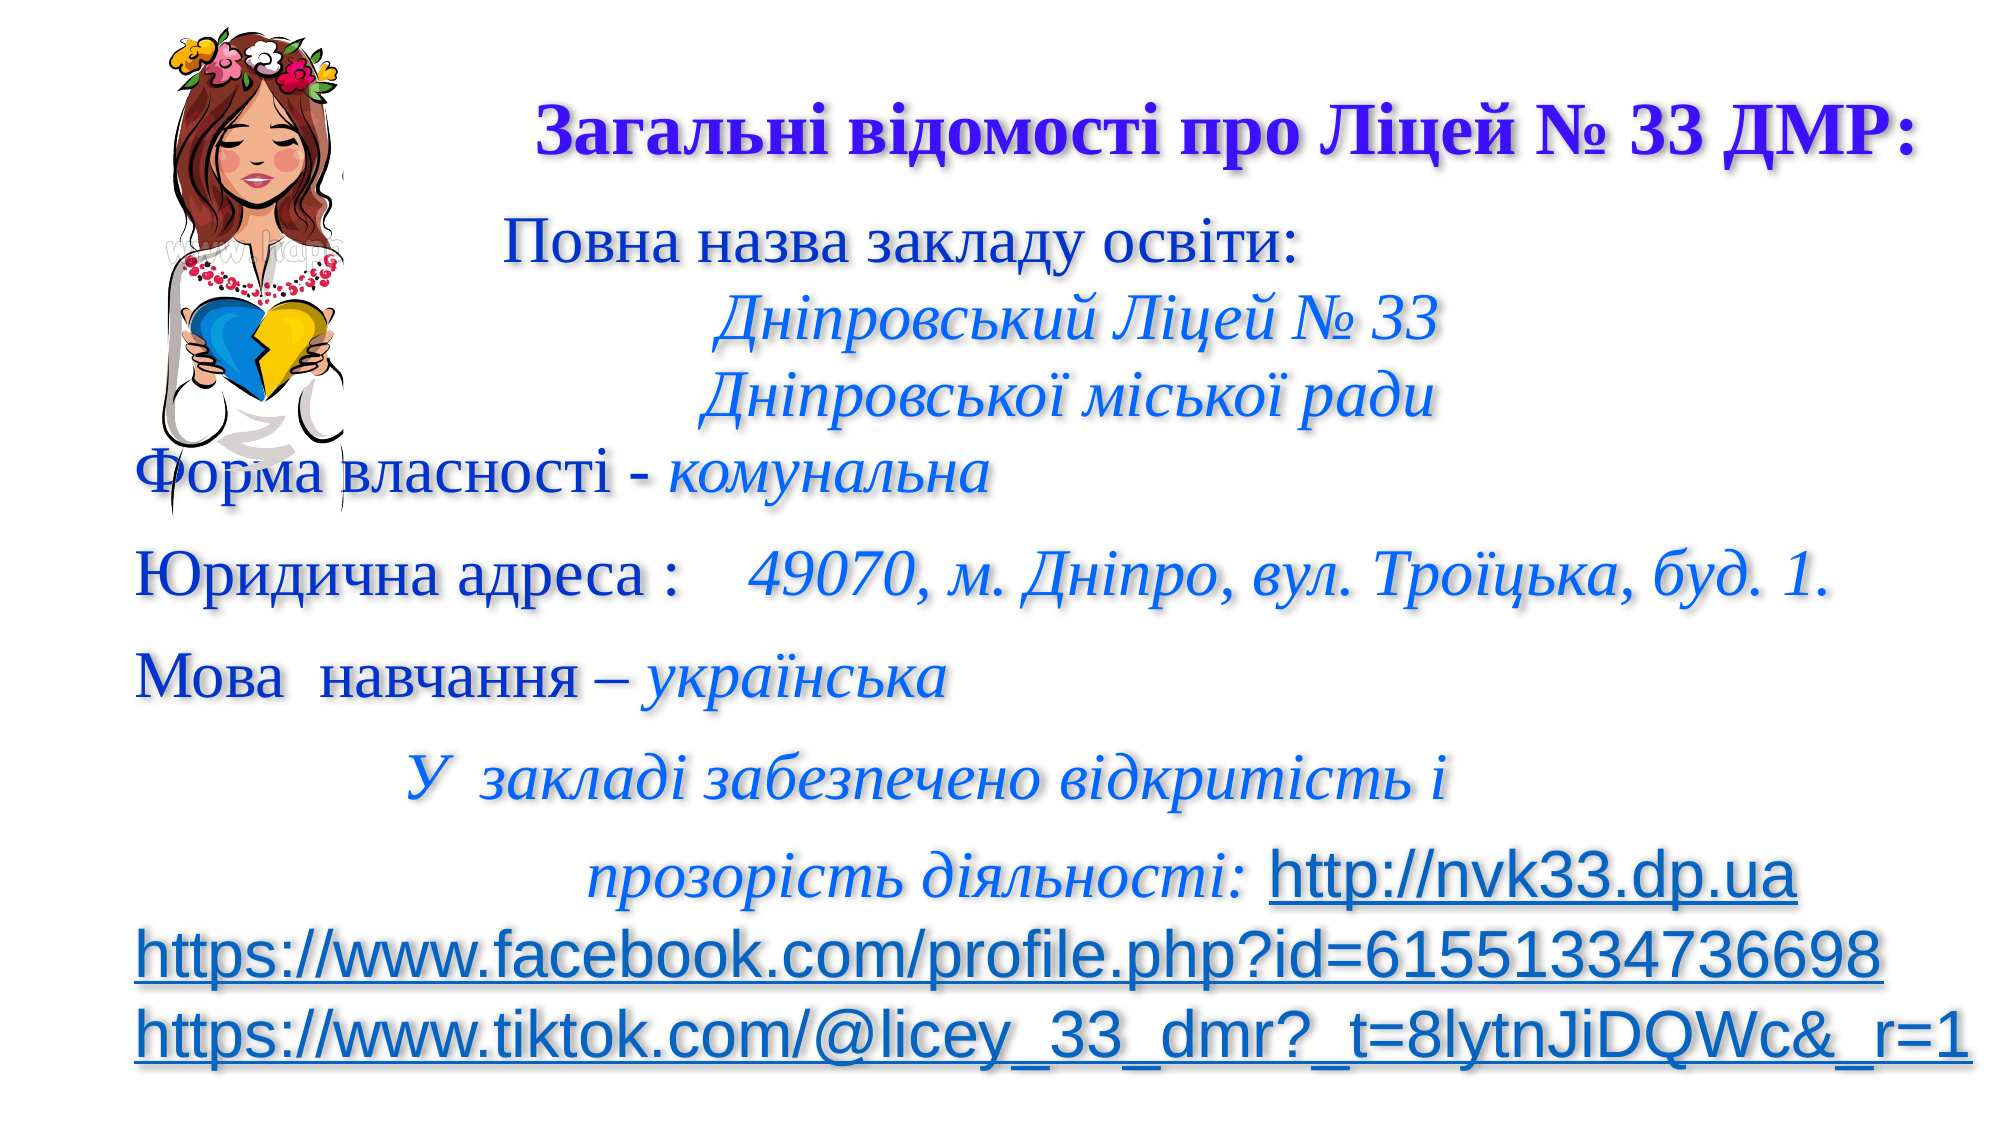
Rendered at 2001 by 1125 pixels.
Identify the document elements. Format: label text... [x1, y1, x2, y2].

picture [148, 21, 344, 522]
text_box Загальні відомості про Ліцей № 33 ДМР: Повна назва закладу освіти: Дніпровський Ліцей № 33 Дніпровської міської ради Форма власності - комунальна Юридична адреса : 49070, м. Дніпро, вул. Троїцька, буд. 1. Мова навчання – українська У закладі забезпечено відкритість і прозорість діяльності: http://nvk33.dp.ua https://www.facebook.com/profile.php?id=61551334736698 https://www.tiktok.com/@licey_33_dmr?_t=8lytnJiDQWc&_r=1 [119, 58, 2000, 1125]
